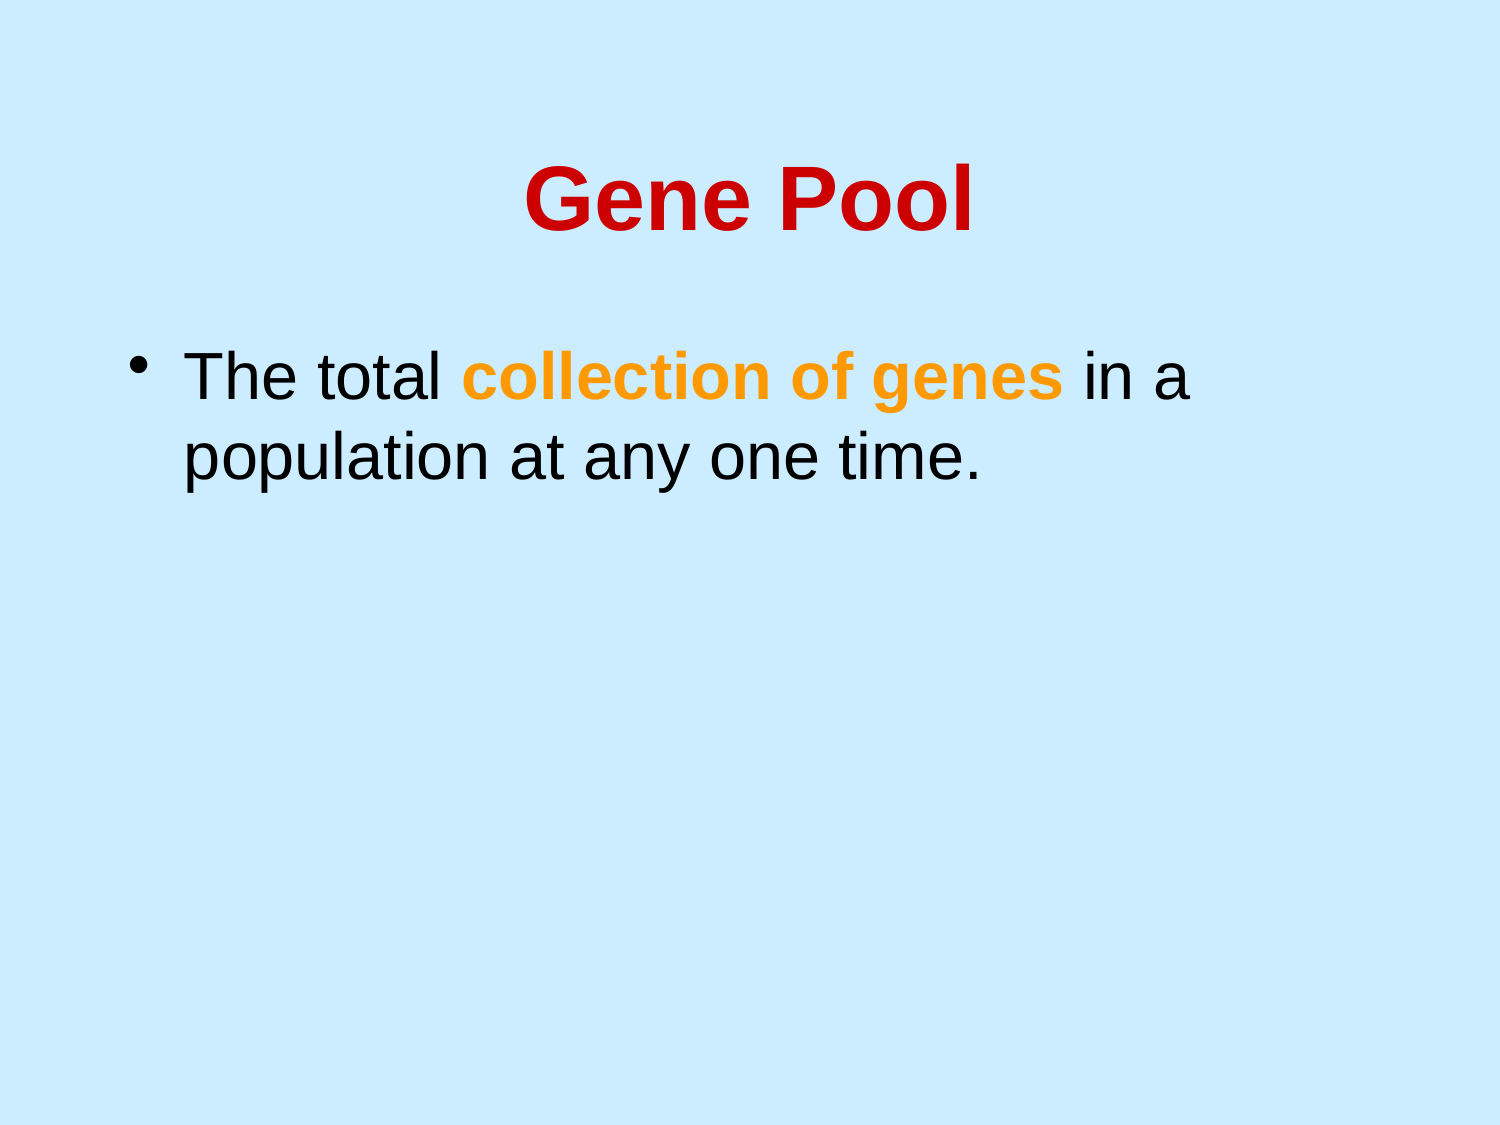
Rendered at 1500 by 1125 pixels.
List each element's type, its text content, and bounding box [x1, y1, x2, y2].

title Gene Pool [112, 99, 1388, 288]
list The total collection of genes in a population at any one time. [112, 324, 1388, 1000]
